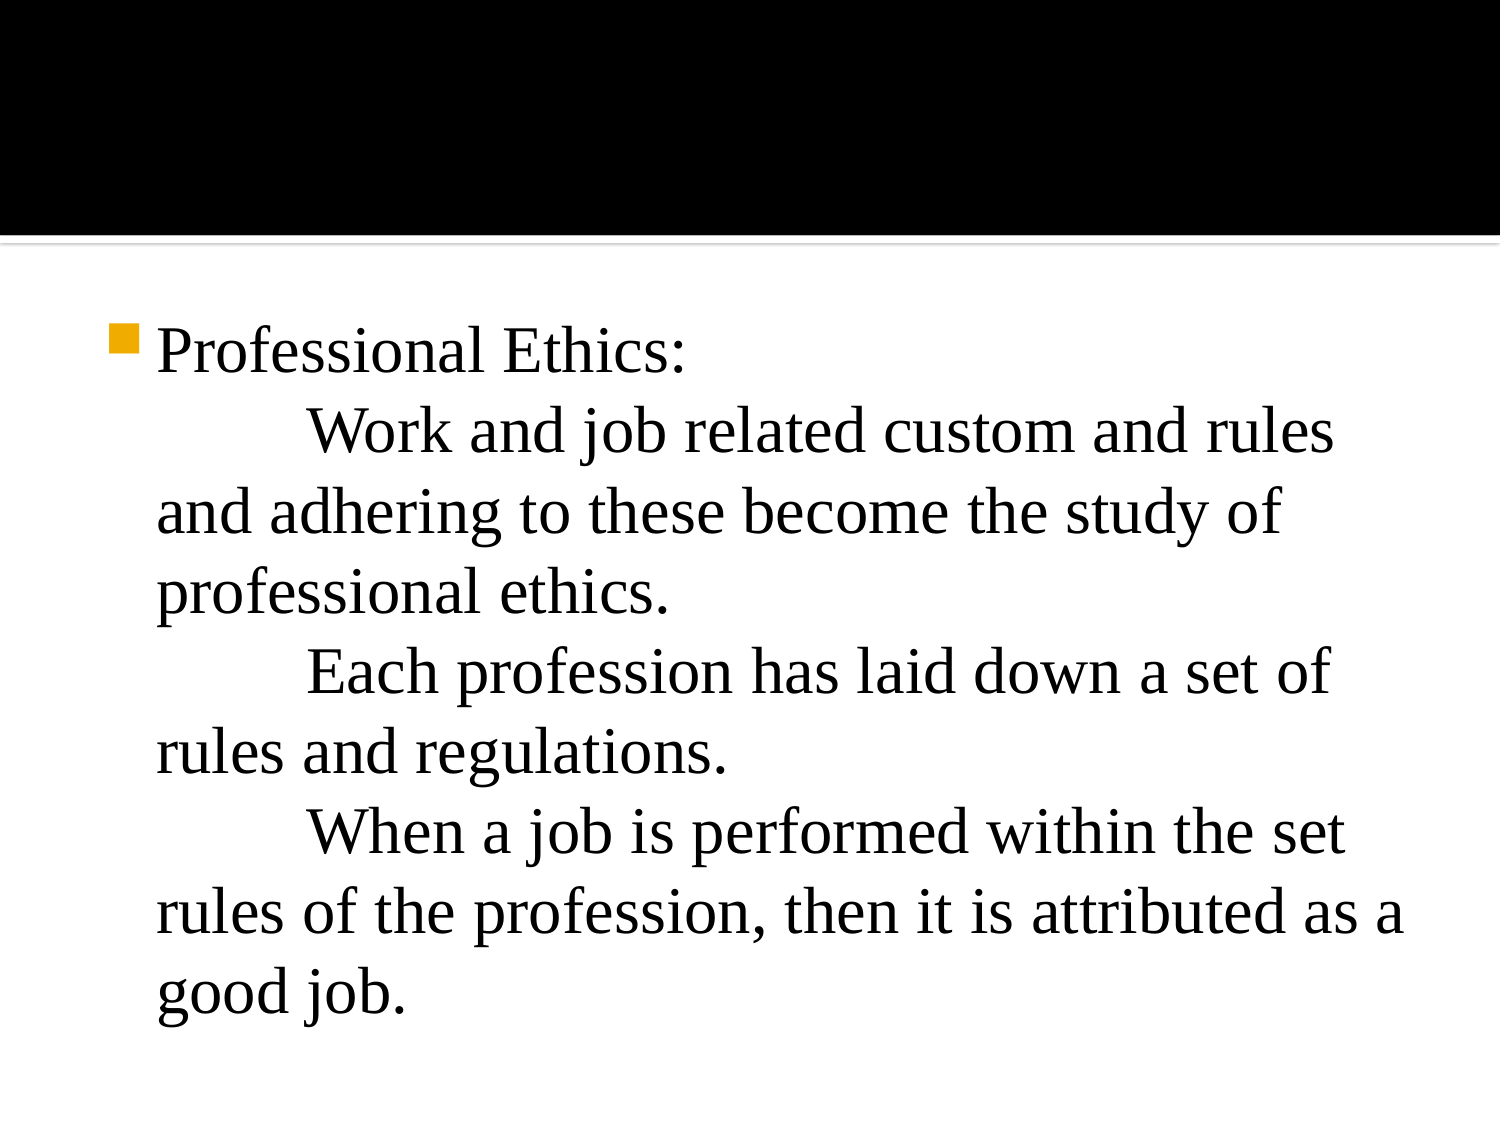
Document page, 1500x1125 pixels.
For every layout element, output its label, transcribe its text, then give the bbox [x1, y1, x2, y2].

list Professional Ethics: Work and job related custom and rules and adhering to these become the study of professional ethics. Each profession has laid down a set of rules and regulations. When a job is performed within the set rules of the profession, then it is attributed as a good job. [75, 291, 1425, 1050]
